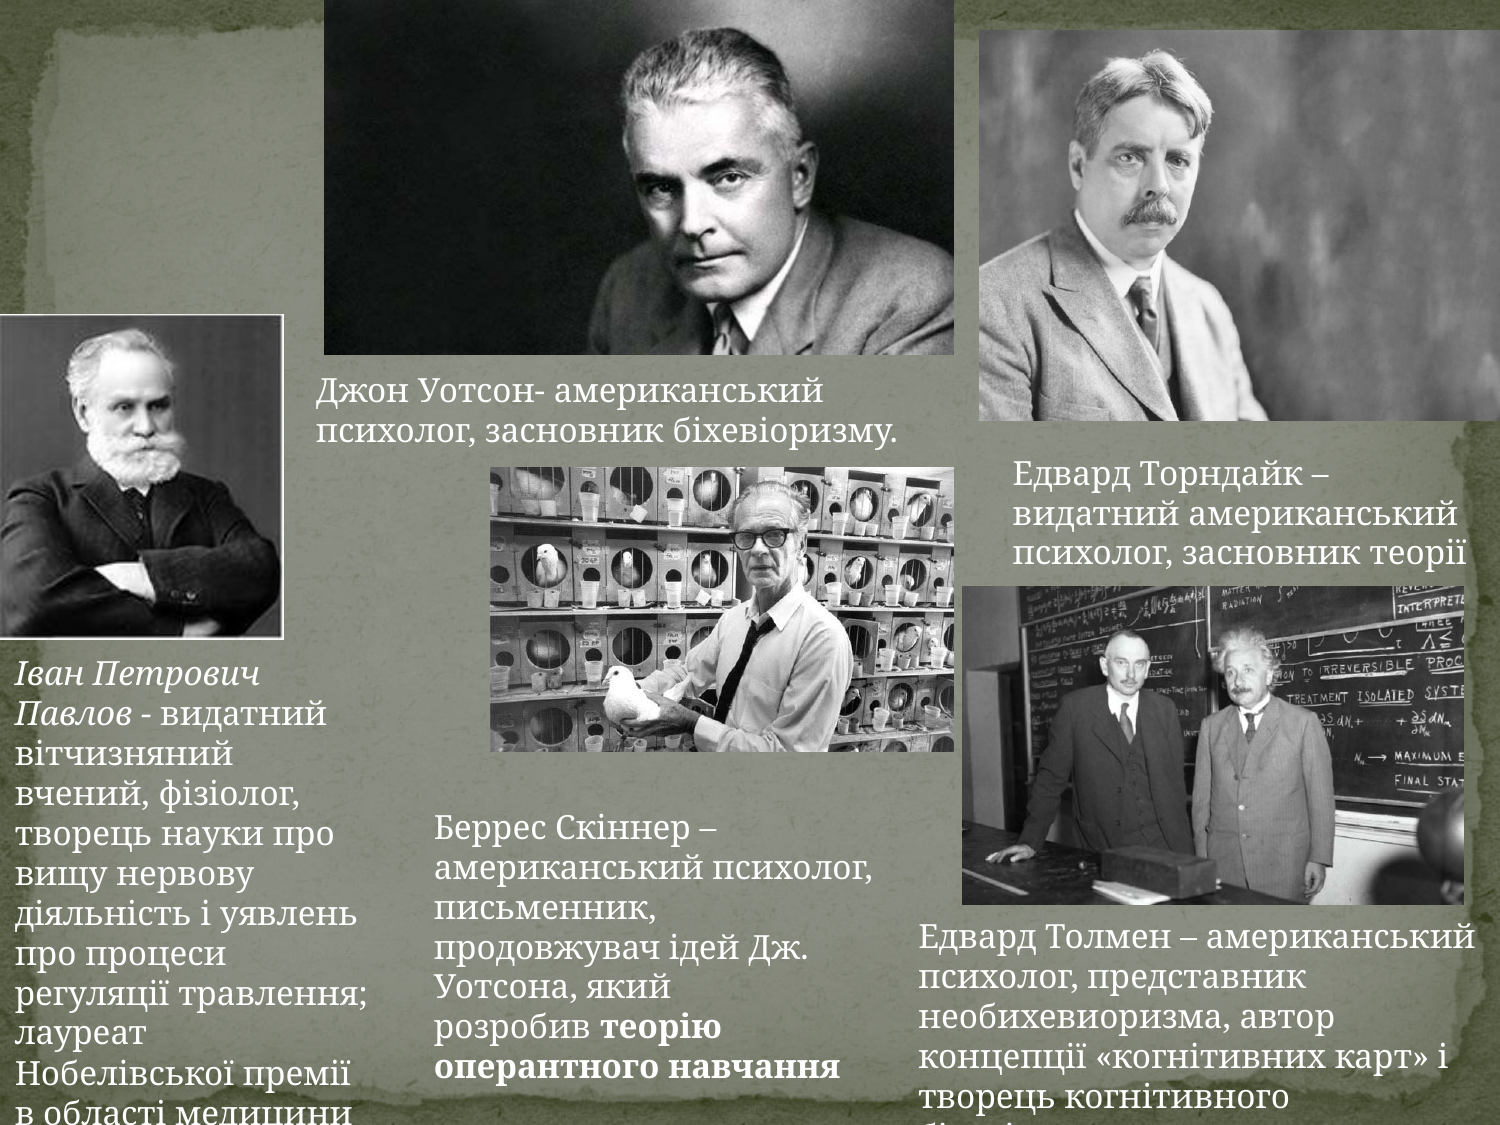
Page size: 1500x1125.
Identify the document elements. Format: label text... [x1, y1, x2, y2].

text_box Беррес Скіннер – американський психолог, письменник, продовжувач ідей Дж. Уотсона, який розробив теорію оперантного навчання [419, 798, 904, 1093]
picture [490, 467, 954, 752]
text_box Едвард Толмен – американський психолог, представник необихевиоризма, автор концепції «когнітивних карт» і творець когнітивного біхевіоризму [903, 907, 1500, 1125]
picture [324, 0, 954, 355]
text_box Джон Уотсон- американський психолог, засновник біхевіоризму. [301, 361, 957, 457]
text_box Іван Петрович Павлов - видатний вітчизняний вчений, фізіолог, творець науки про вищу нервову діяльність і уявлень про процеси регуляції травлення; лауреат Нобелівської премії в області медицини і фізіологі [0, 645, 384, 1125]
text_box Едвард Торндайк – видатний американський психолог, засновник теорії навчання [997, 444, 1500, 619]
picture [979, 30, 1500, 421]
picture [962, 586, 1464, 905]
picture [0, 314, 284, 640]
